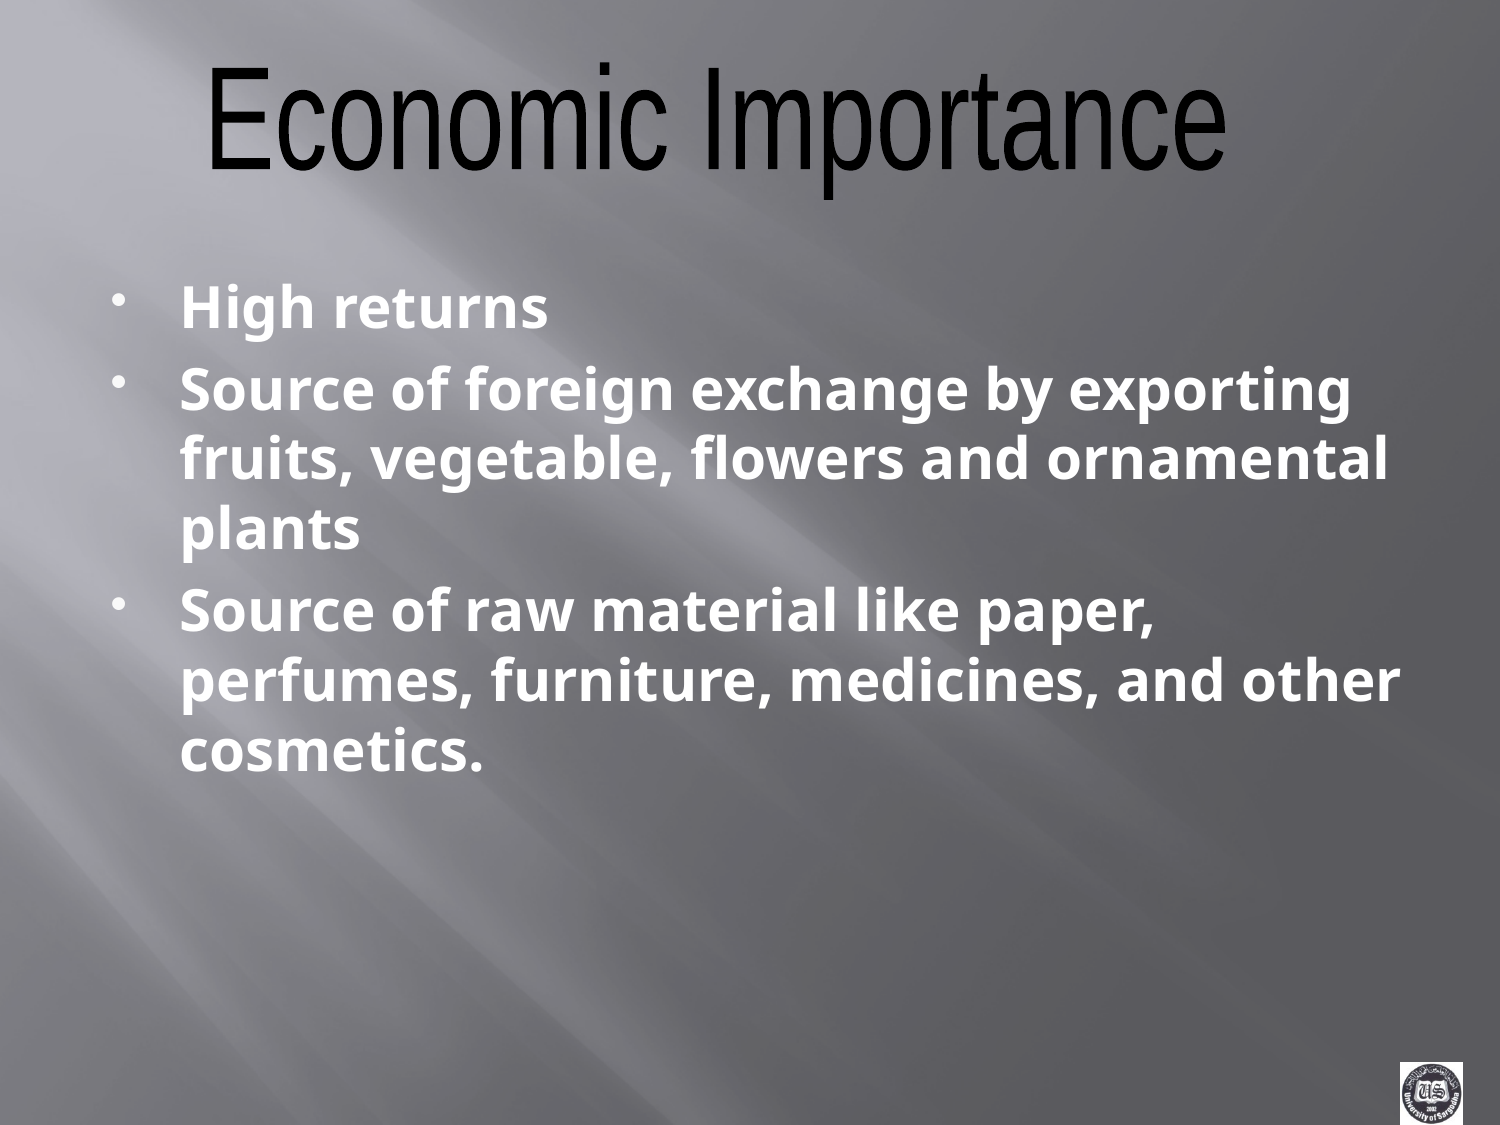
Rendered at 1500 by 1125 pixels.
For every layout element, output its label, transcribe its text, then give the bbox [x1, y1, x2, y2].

list High returns Source of foreign exchange by exporting fruits, vegetable, flowers and ornamental plants Source of raw material like paper, perfumes, furniture, medicines, and other cosmetics. [75, 262, 1425, 1035]
picture [1399, 1061, 1463, 1125]
